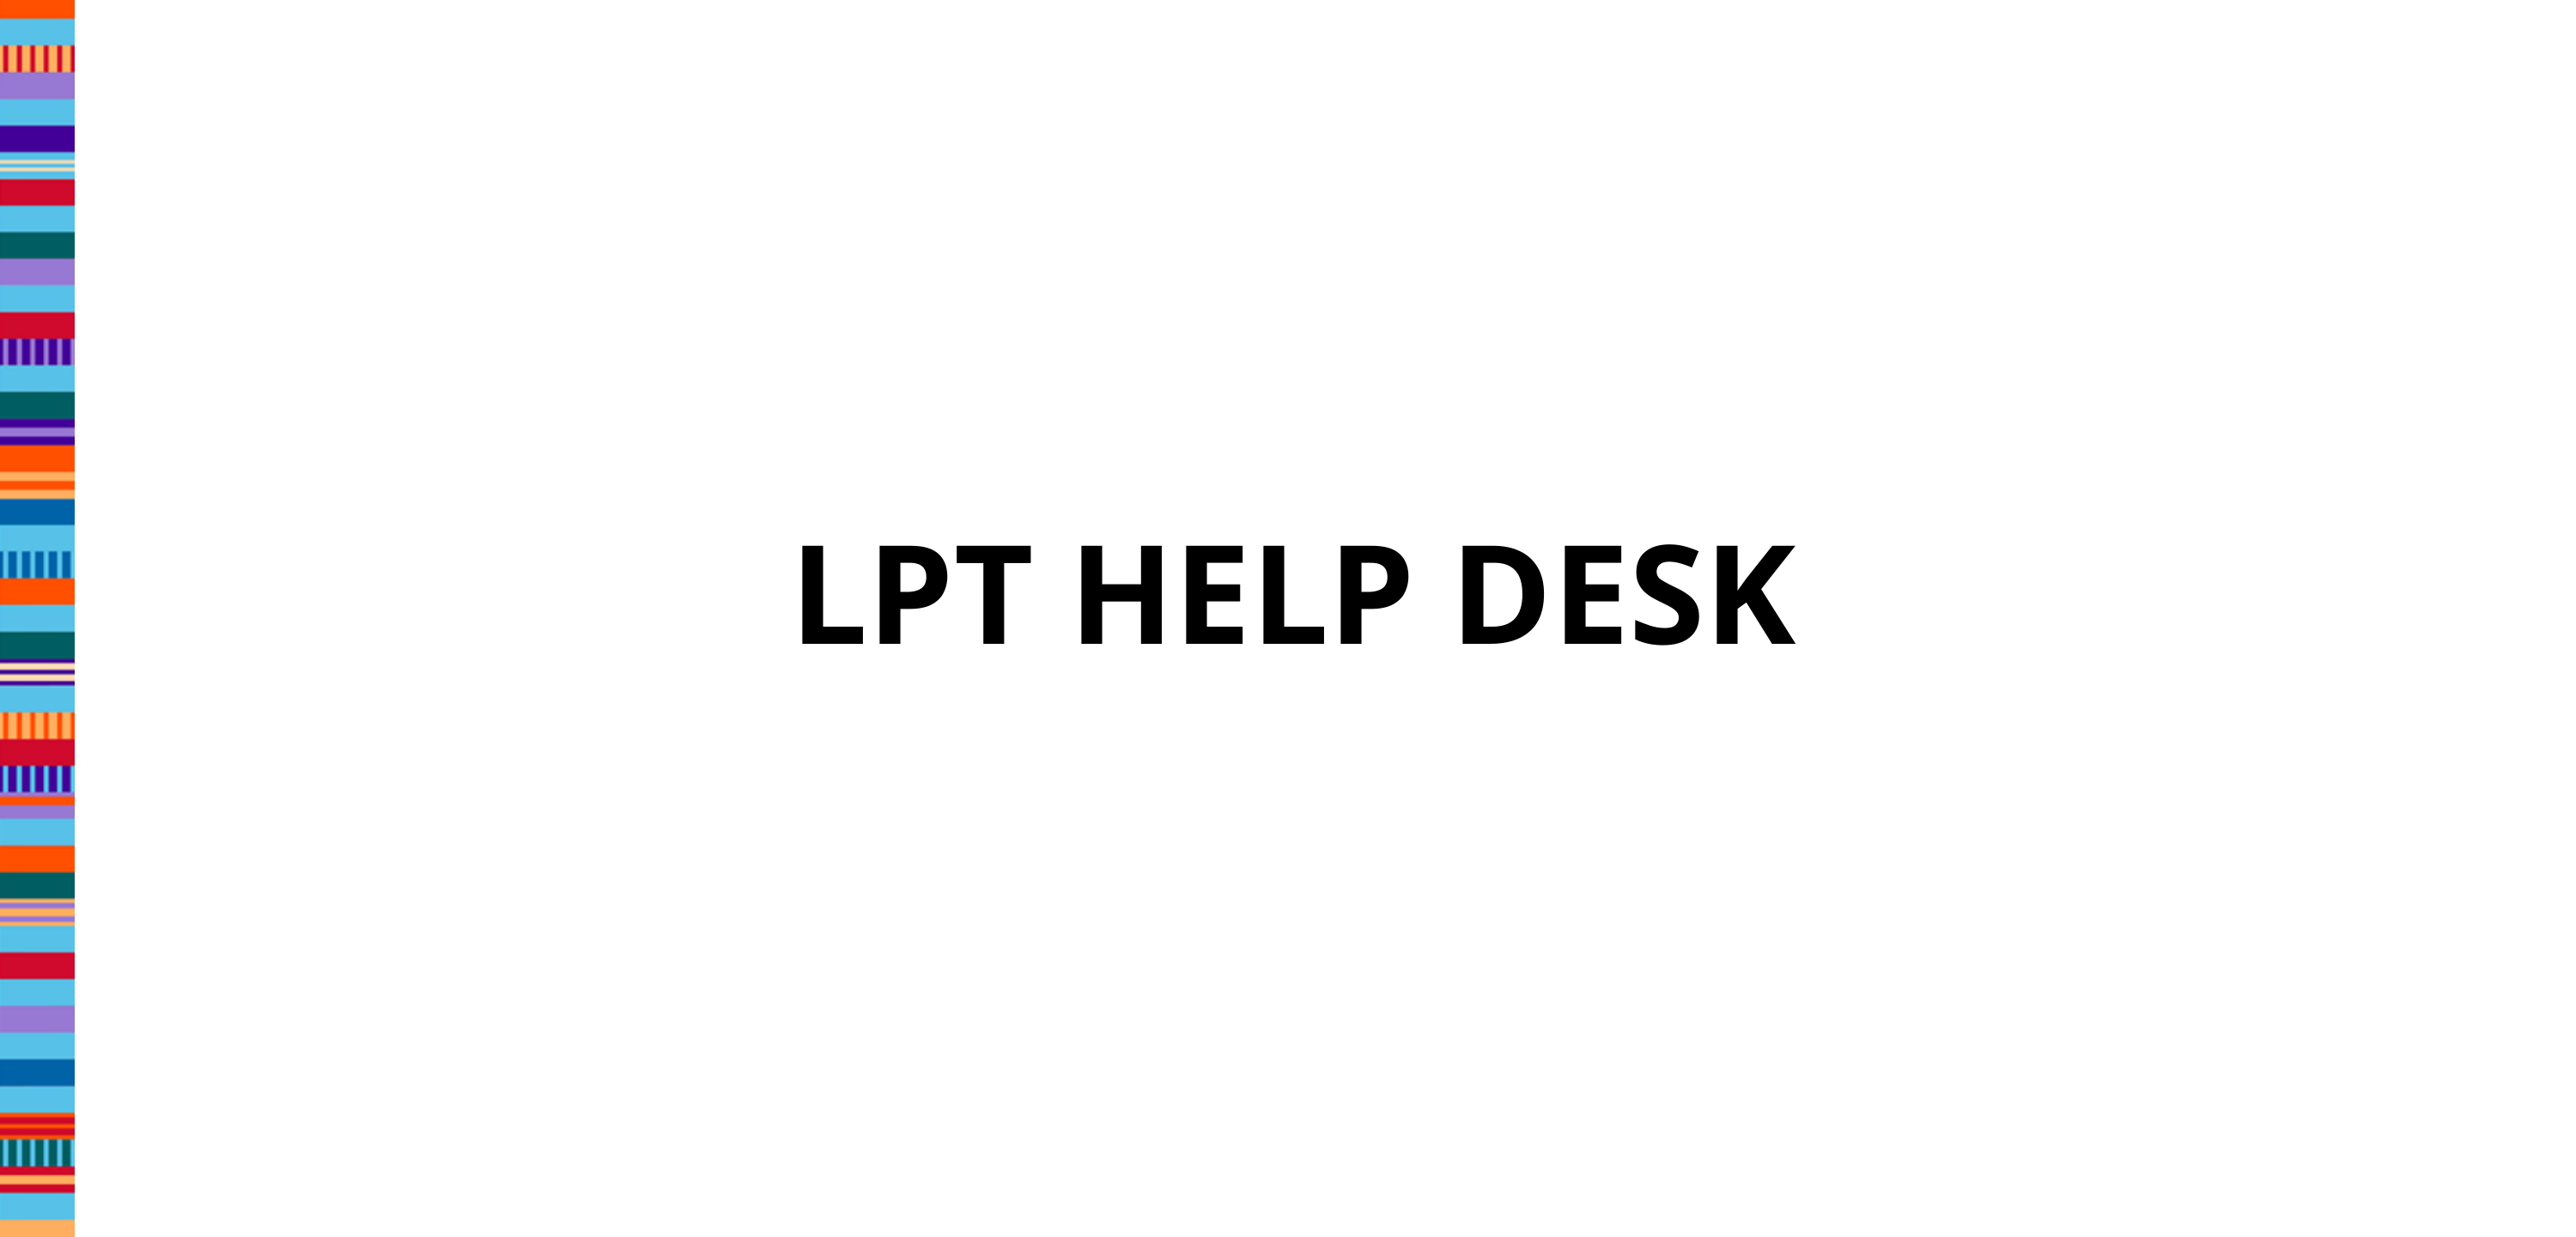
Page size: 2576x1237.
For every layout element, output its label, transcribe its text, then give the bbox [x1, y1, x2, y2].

title LPT HELP DESK [327, 483, 2260, 681]
picture [0, 0, 75, 1237]
